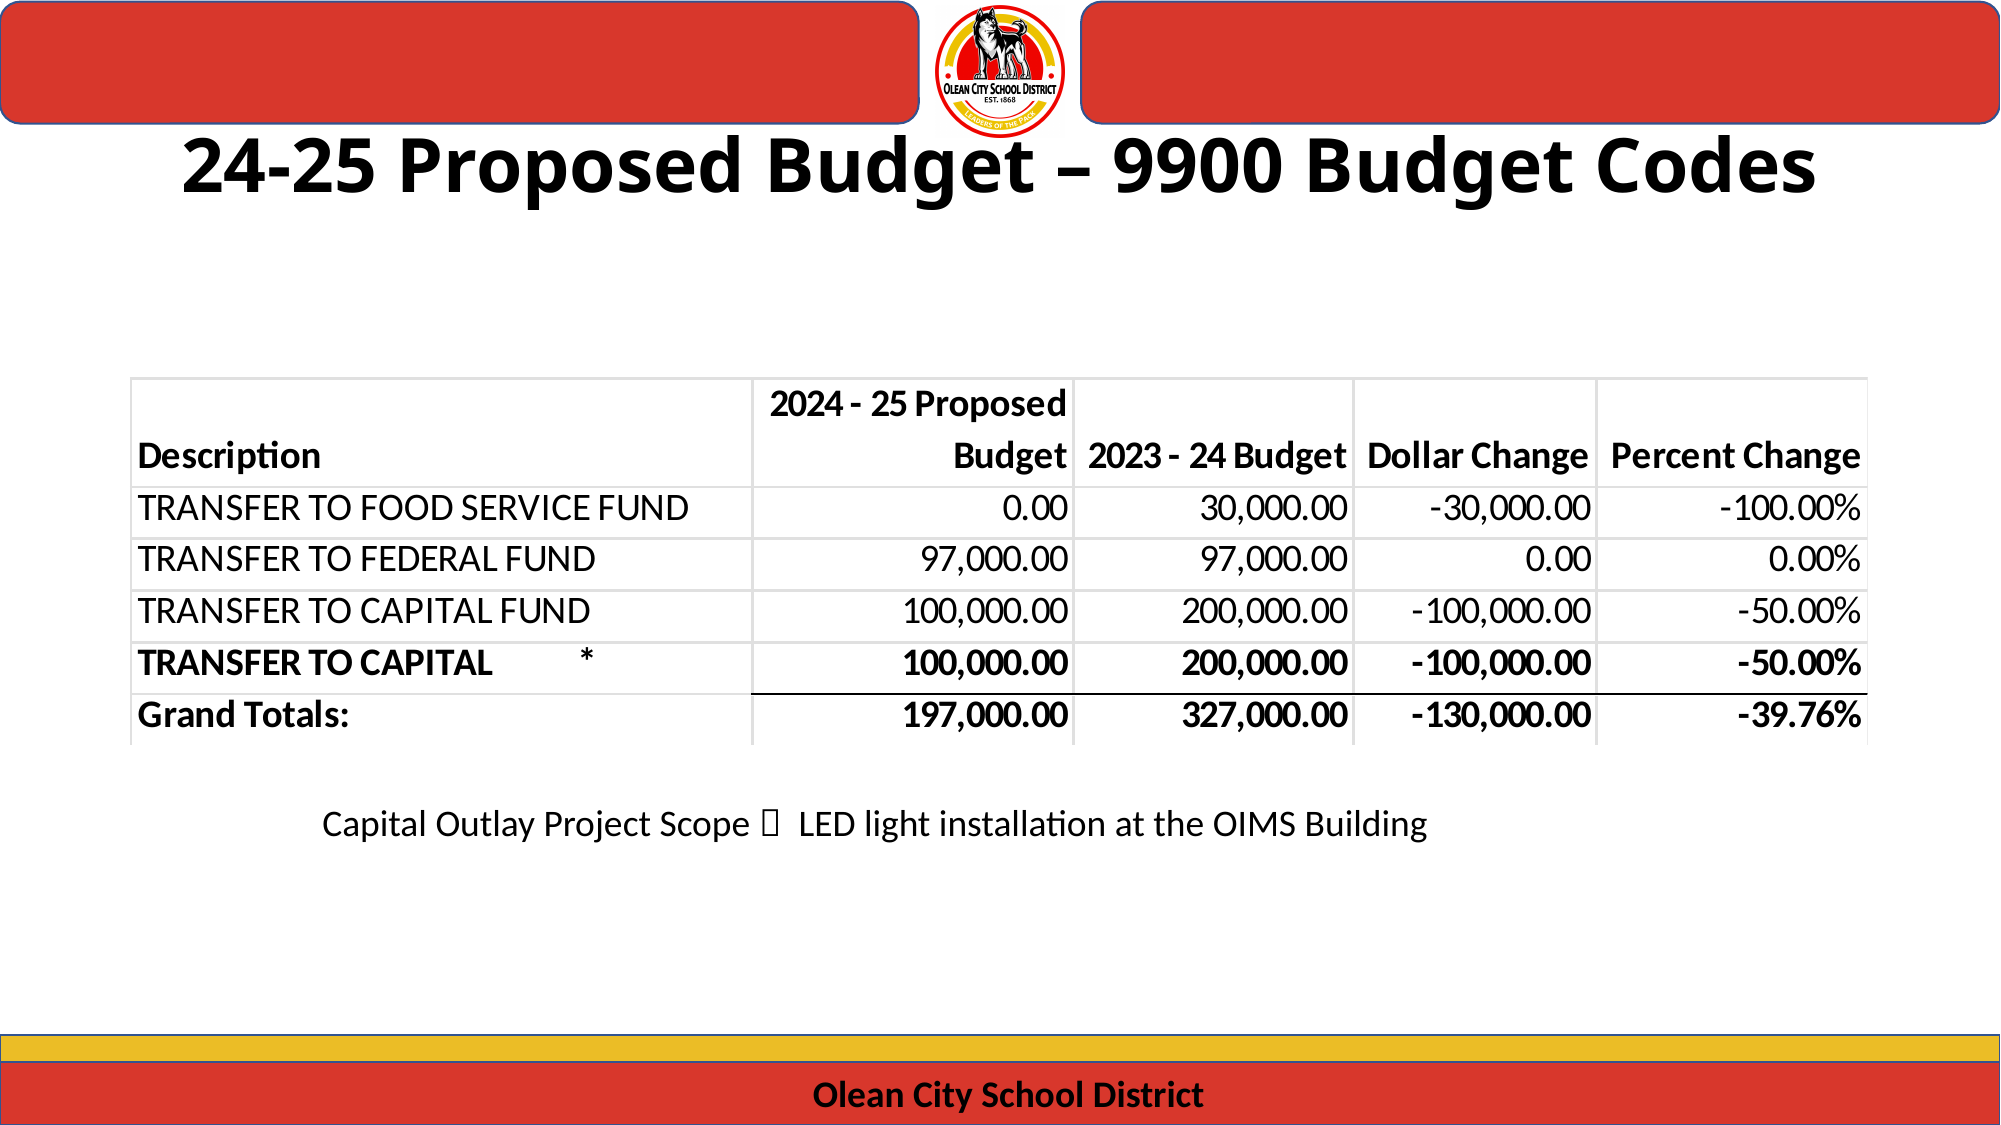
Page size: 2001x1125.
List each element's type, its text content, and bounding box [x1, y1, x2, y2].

text_box Olean City School District [357, 1062, 1661, 1122]
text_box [129, 377, 1870, 748]
text_box [0, 1034, 2000, 1063]
text_box [1080, 0, 2000, 125]
text_box [0, 0, 920, 125]
picture [935, 5, 1065, 138]
title 24-25 Proposed Budget – 9900 Budget Codes [137, 59, 1863, 278]
text_box Capital Outlay Project Scope  LED light installation at the OIMS Building [137, 791, 1622, 852]
text_box [0, 1063, 2000, 1125]
